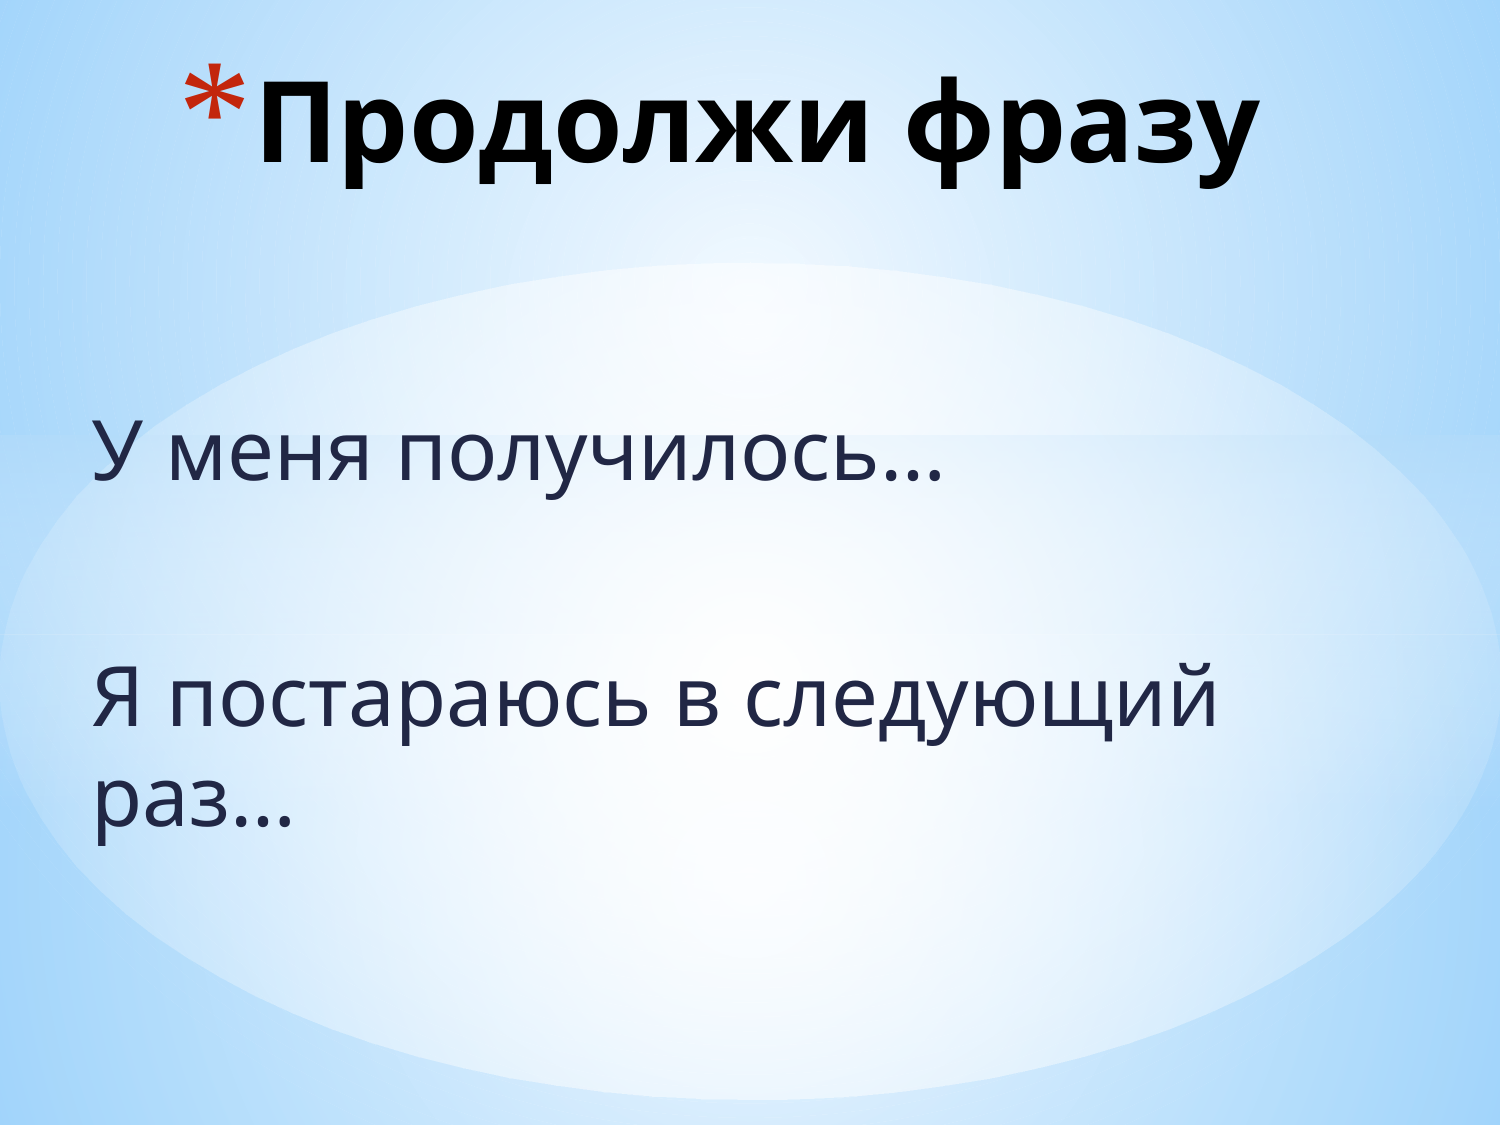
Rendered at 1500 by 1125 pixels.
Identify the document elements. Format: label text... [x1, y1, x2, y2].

title Продолжи фразу [134, 42, 1312, 220]
subtitle У меня получилось… Я постараюсь в следующий раз… [76, 267, 1412, 974]
